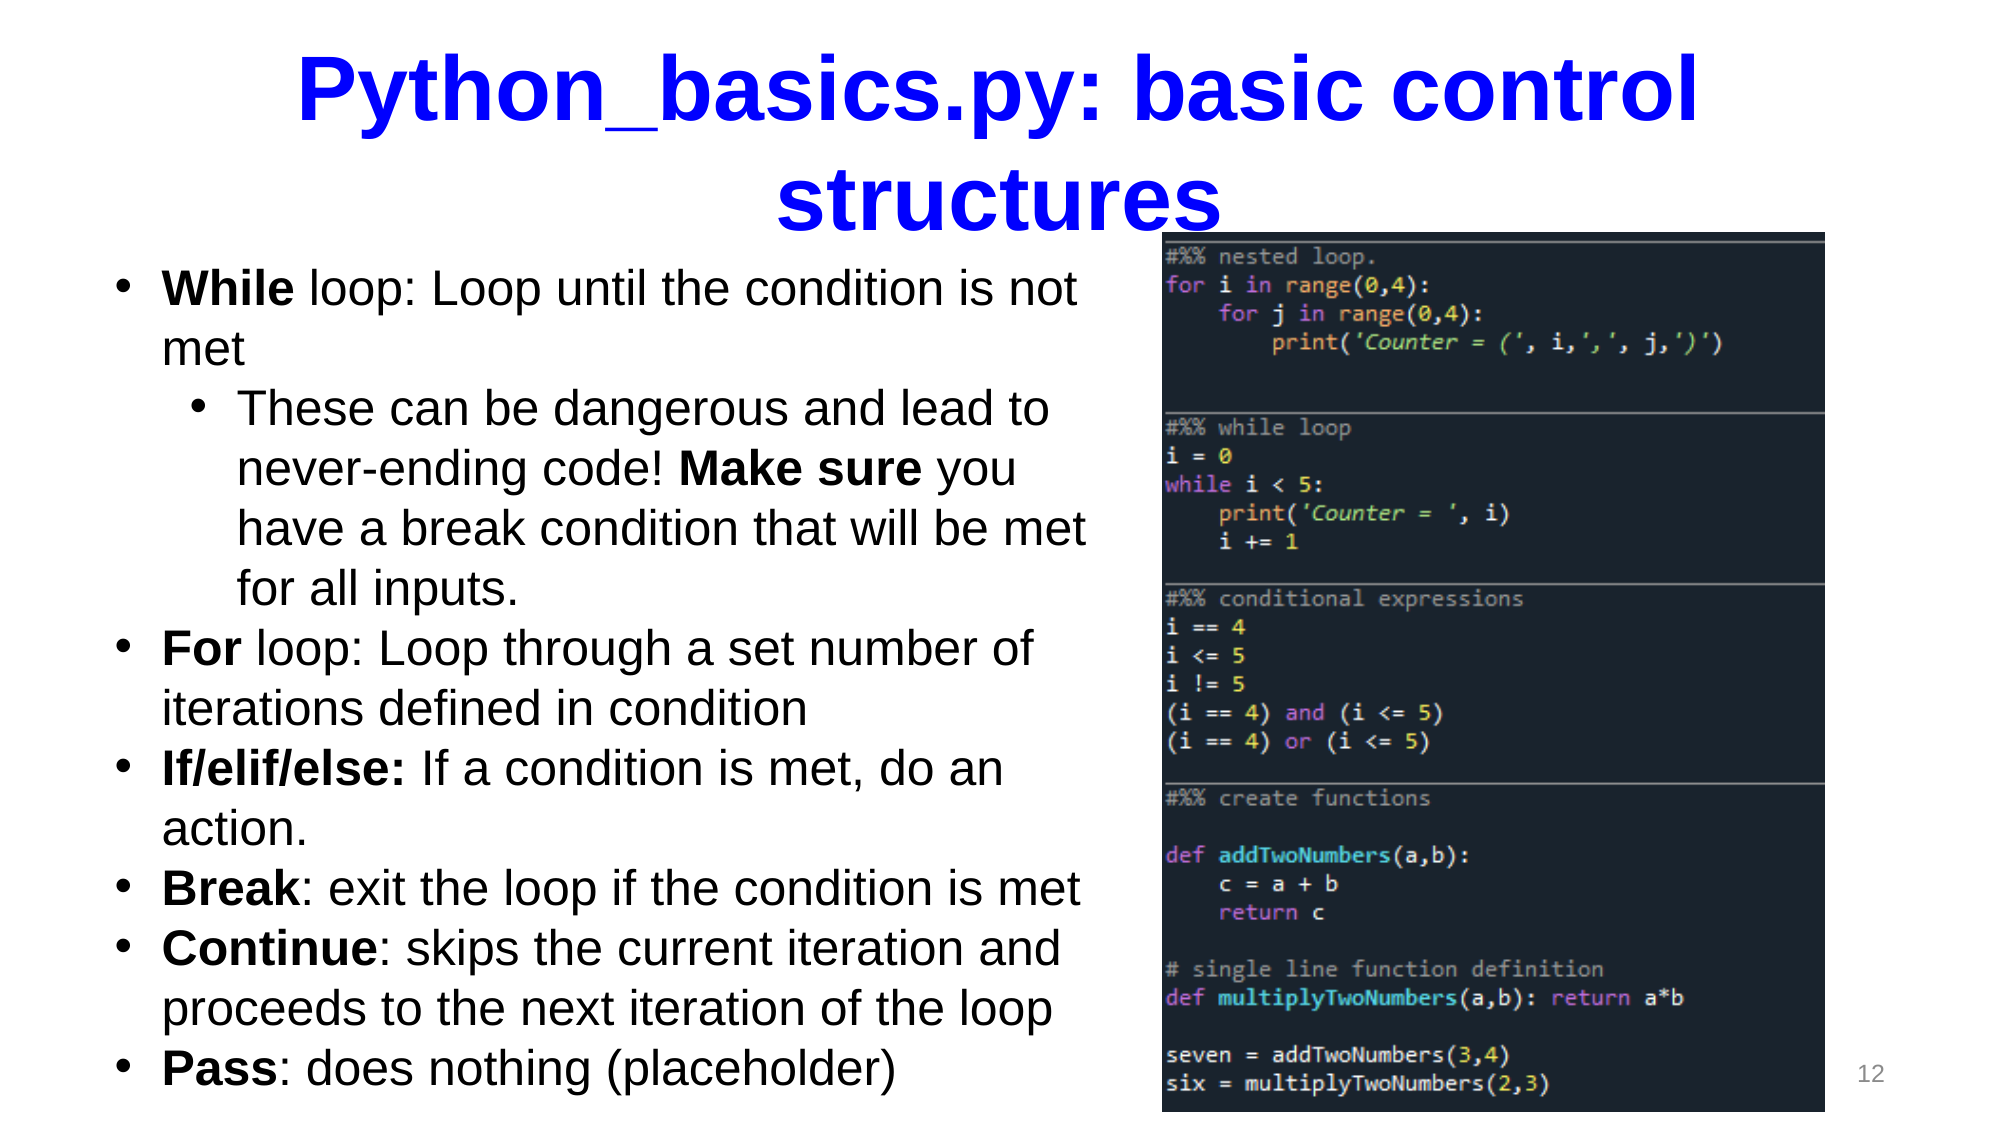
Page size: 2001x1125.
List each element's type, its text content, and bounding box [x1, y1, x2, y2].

title Python_basics.py: basic control structures [99, 44, 1901, 233]
slide_number 12 [1830, 1042, 1900, 1103]
text_box While loop: Loop until the condition is not met These can be dangerous and lead to never-ending code! Make sure you have a break condition that will be met for all inputs. For loop: Loop through a set number of iterations defined in condition If/elif/else: If a condition is met, do an action. Break: exit the loop if the condition is met Continue: skips the current iteration and proceeds to the next iteration of the loop Pass: does nothing (placeholder) [99, 247, 1110, 1125]
picture [1161, 232, 1825, 1112]
